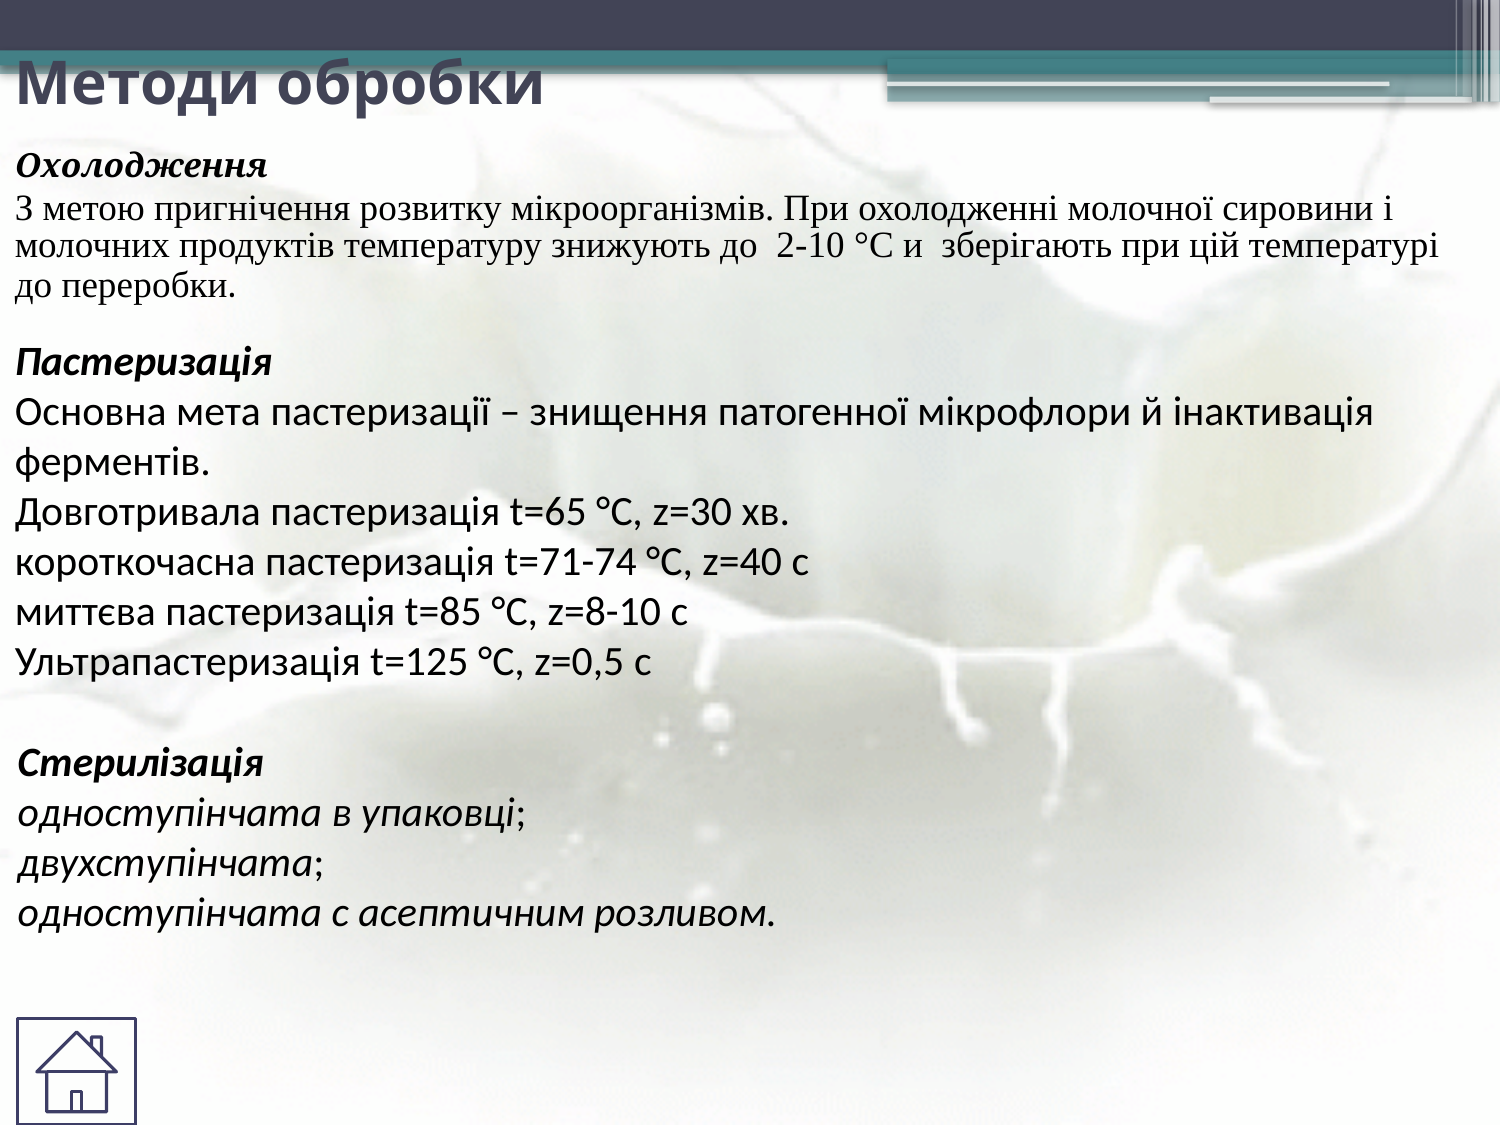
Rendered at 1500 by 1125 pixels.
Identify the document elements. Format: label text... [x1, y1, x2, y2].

picture [1209, 96, 1472, 103]
text_box Пастеризація Основна мета пастеризації – знищення патогенної мікрофлори й інактивація ферментів. Довготривала пастеризація t=65 °C, z=30 хв. короткочасна пастеризація t=71-74 °C, z=40 с миттєва пастеризація t=85 °C, z=8-10 с Ультрапастеризація t=125 °C, z=0,5 с [0, 326, 1500, 692]
title Методи обробки [0, 4, 652, 131]
picture [886, 81, 1390, 87]
list Охолодження З метою пригнічення розвитку мікроорганізмів. При охолодженні молочної сировини і молочних продуктів температуру знижують до 2-10 °C и зберігають при цій температурі до переробки. [0, 137, 1500, 315]
text_box Стерилізація одноступінчата в упаковці; двухступінчата; одноступінчата с асептичним розливом. [2, 727, 1500, 943]
text_box [16, 1017, 137, 1125]
